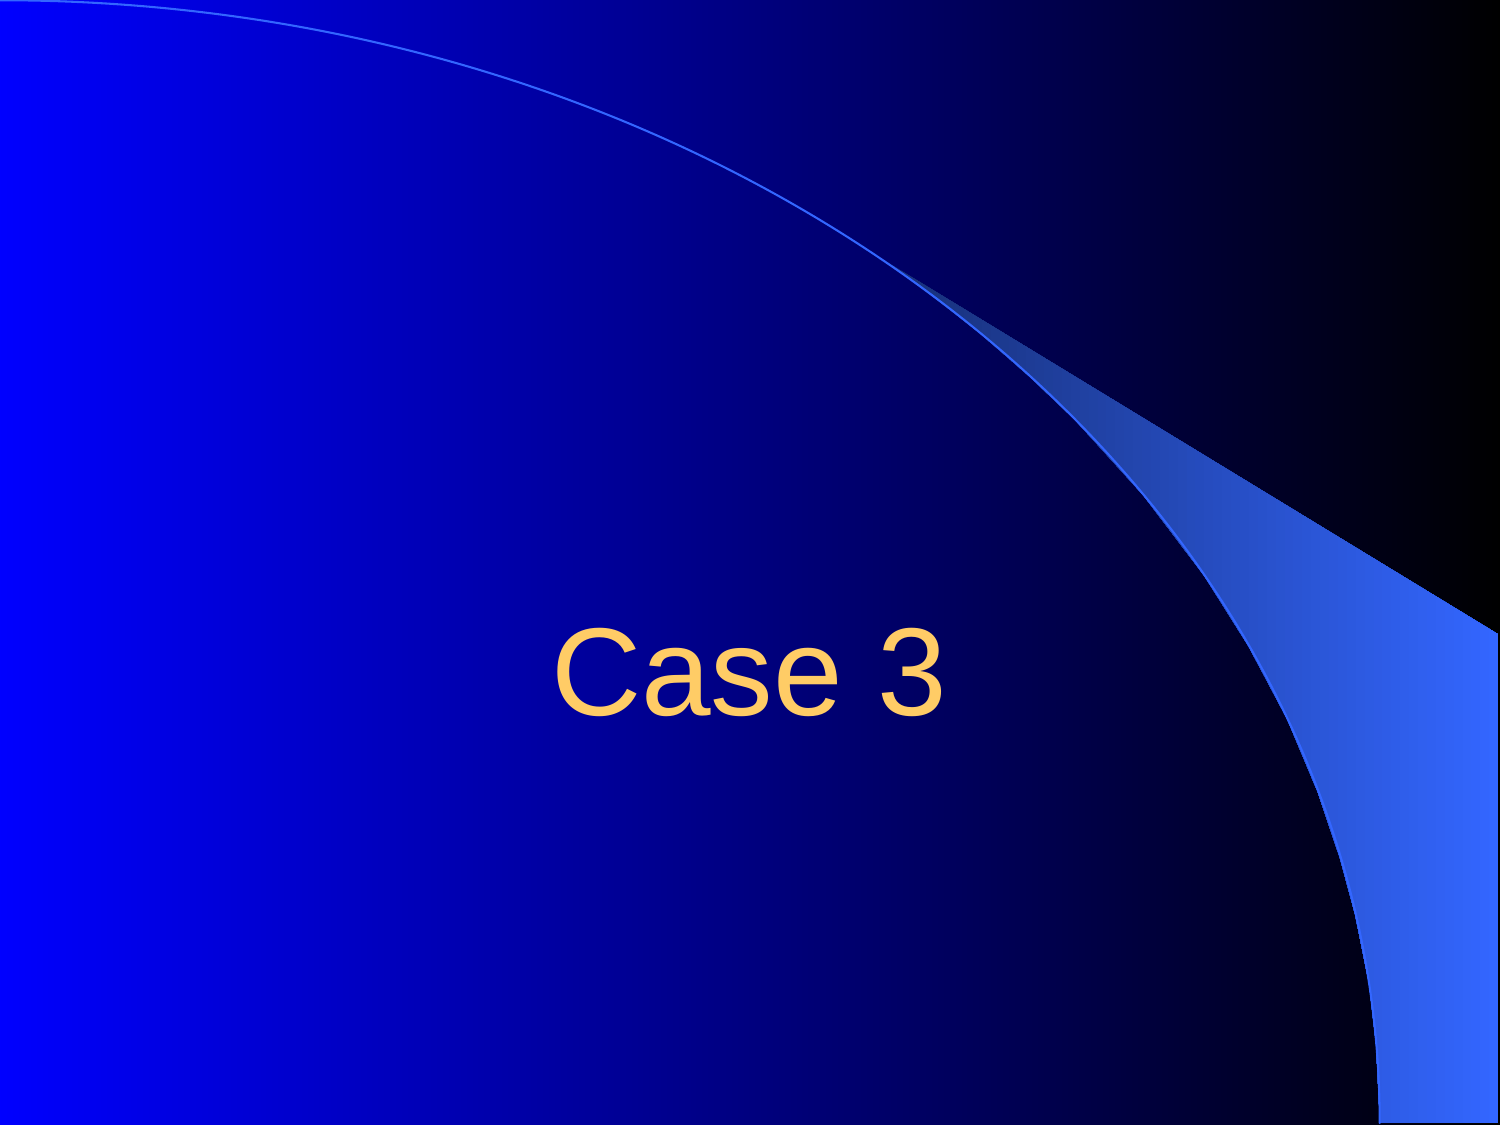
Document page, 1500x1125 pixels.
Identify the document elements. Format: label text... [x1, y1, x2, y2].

title Case 3 [102, 280, 1397, 749]
